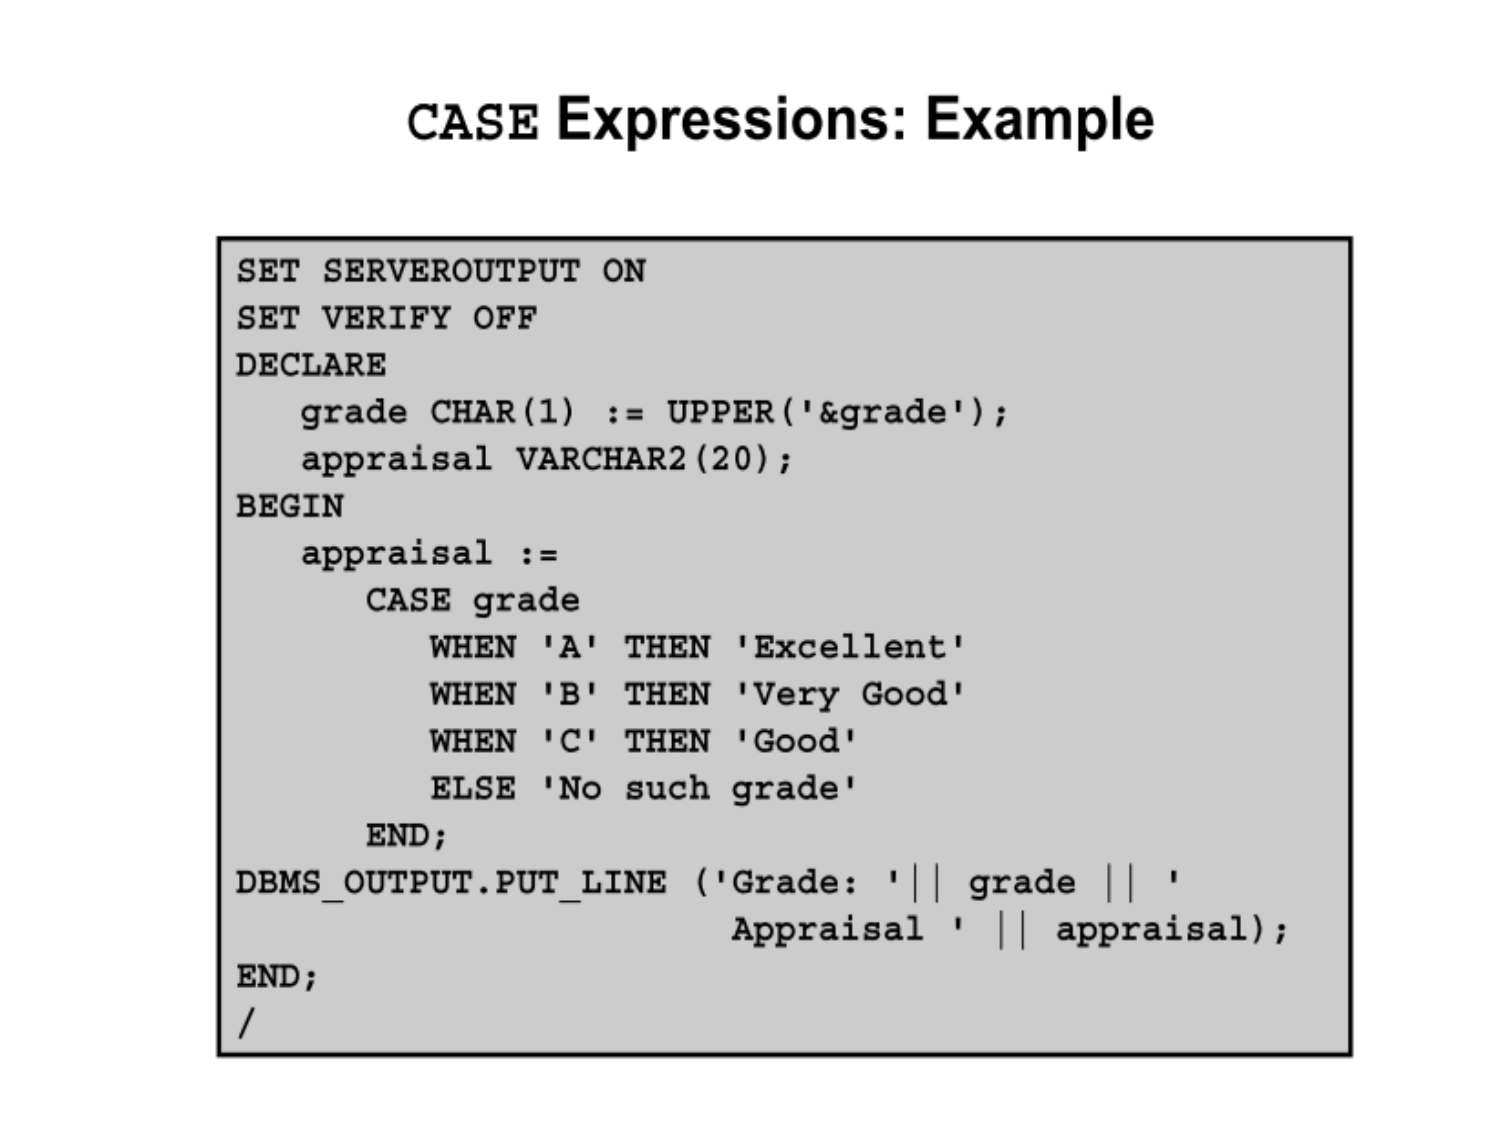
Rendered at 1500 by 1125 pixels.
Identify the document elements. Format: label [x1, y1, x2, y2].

list [72, 37, 1500, 1076]
